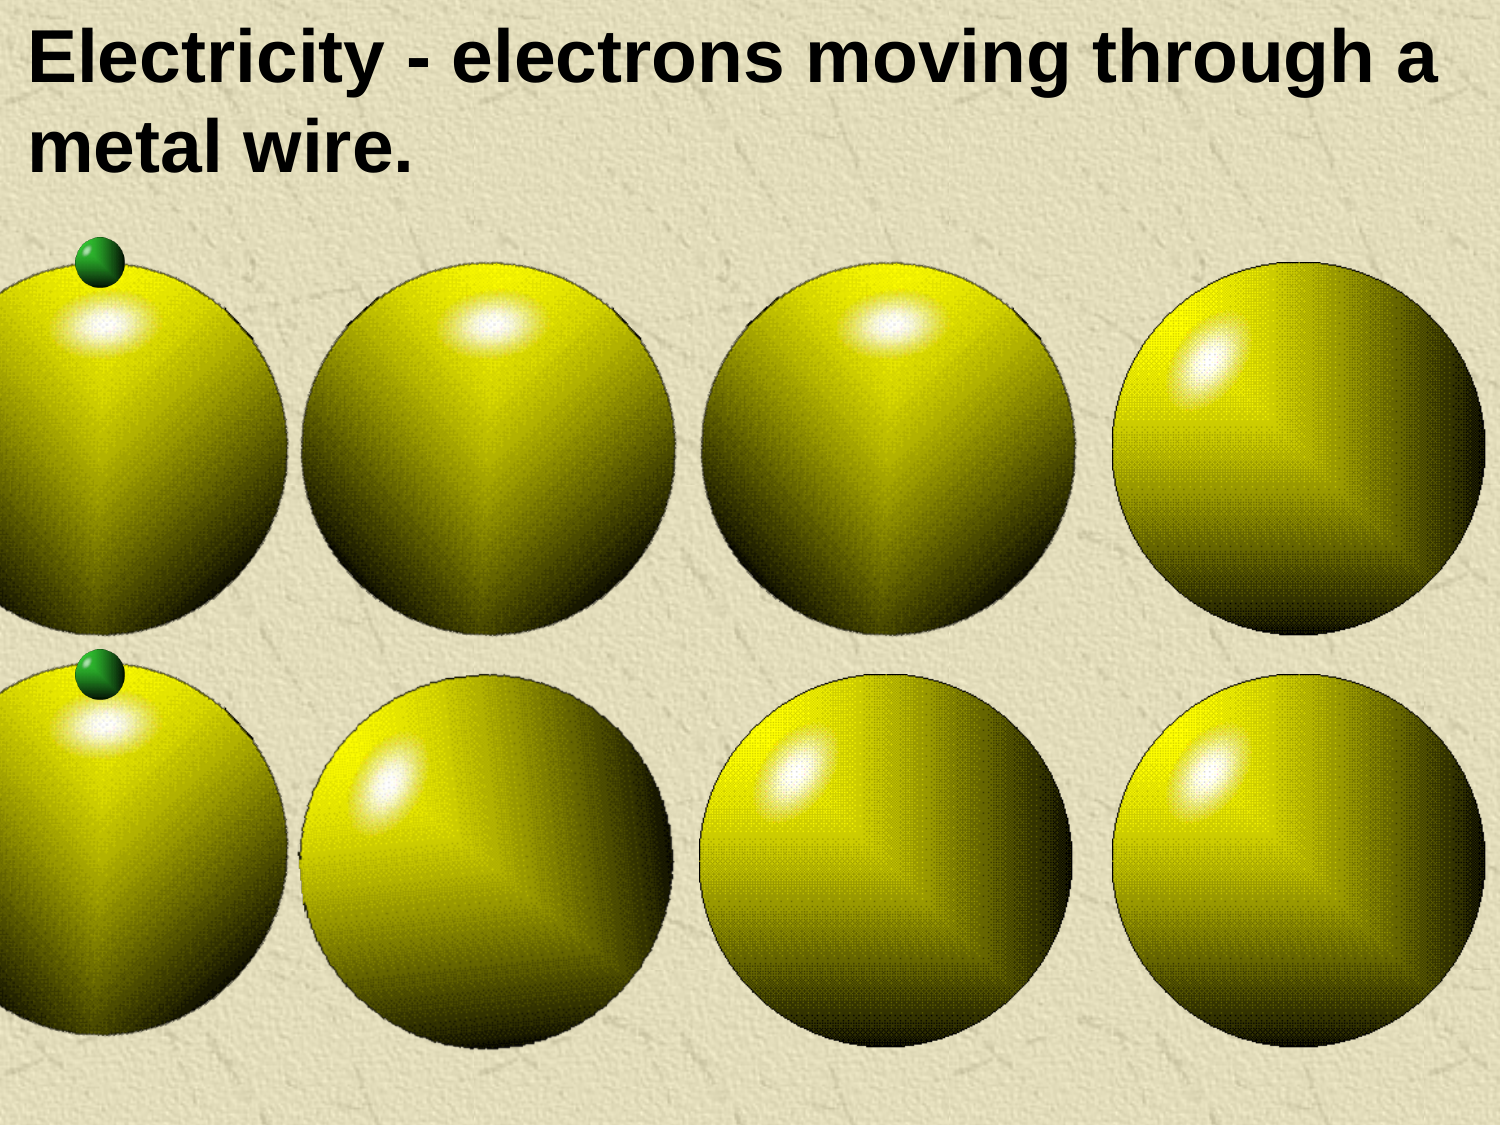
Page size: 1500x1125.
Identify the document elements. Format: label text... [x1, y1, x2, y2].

text_box Electricity - electrons moving through a metal wire. [12, 0, 1488, 195]
picture [0, 0, 1500, 1125]
